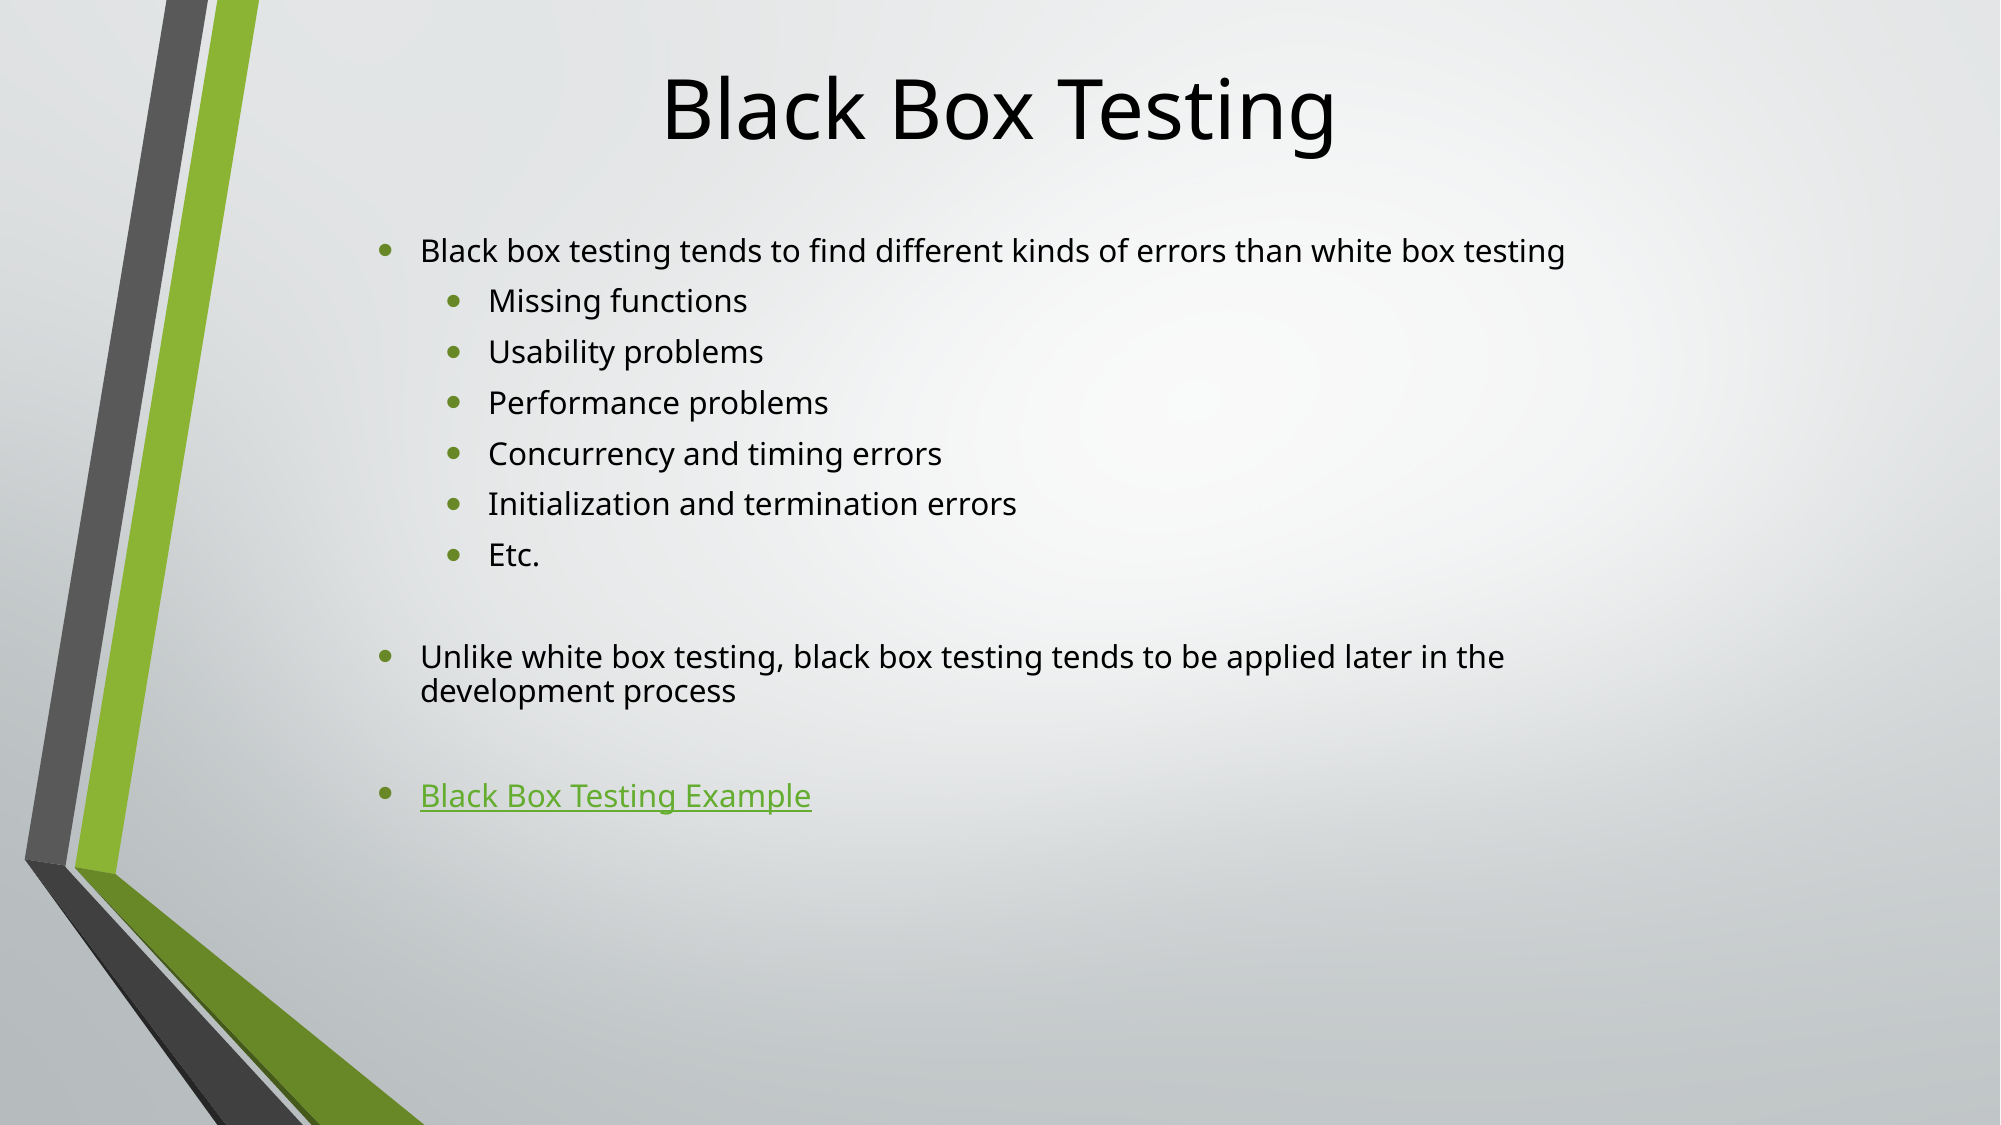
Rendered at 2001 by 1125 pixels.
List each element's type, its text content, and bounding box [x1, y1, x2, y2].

list Black box testing tends to find different kinds of errors than white box testing Missing functions Usability problems Performance problems Concurrency and timing errors Initialization and termination errors Etc. Unlike white box testing, black box testing tends to be applied later in the development process Black Box Testing Example [362, 224, 1638, 825]
title Black Box Testing [362, 12, 1638, 200]
